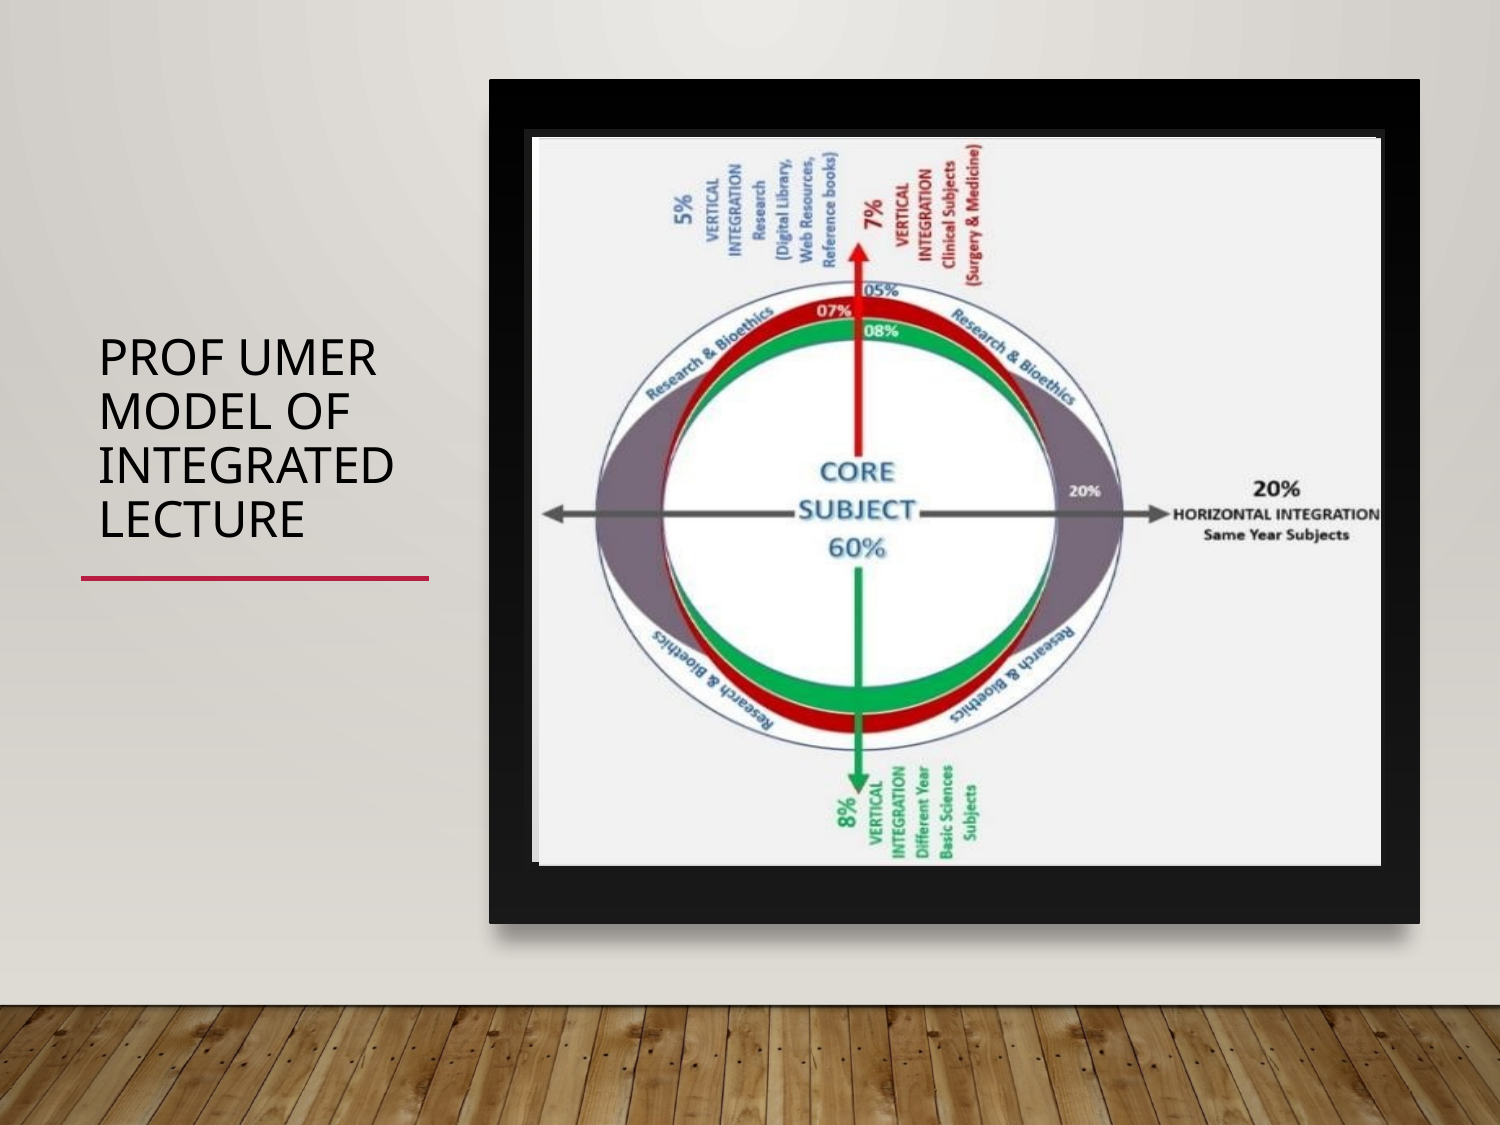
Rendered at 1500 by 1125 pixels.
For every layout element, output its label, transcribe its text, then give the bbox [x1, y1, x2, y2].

title PROF UMER MODEL OF INTEGRATED LECTURE [81, 241, 429, 549]
picture [0, 1006, 1500, 1125]
picture [538, 138, 1381, 867]
text_box [0, 330, 1500, 1004]
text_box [489, 78, 1420, 924]
text_box [0, 0, 1500, 330]
